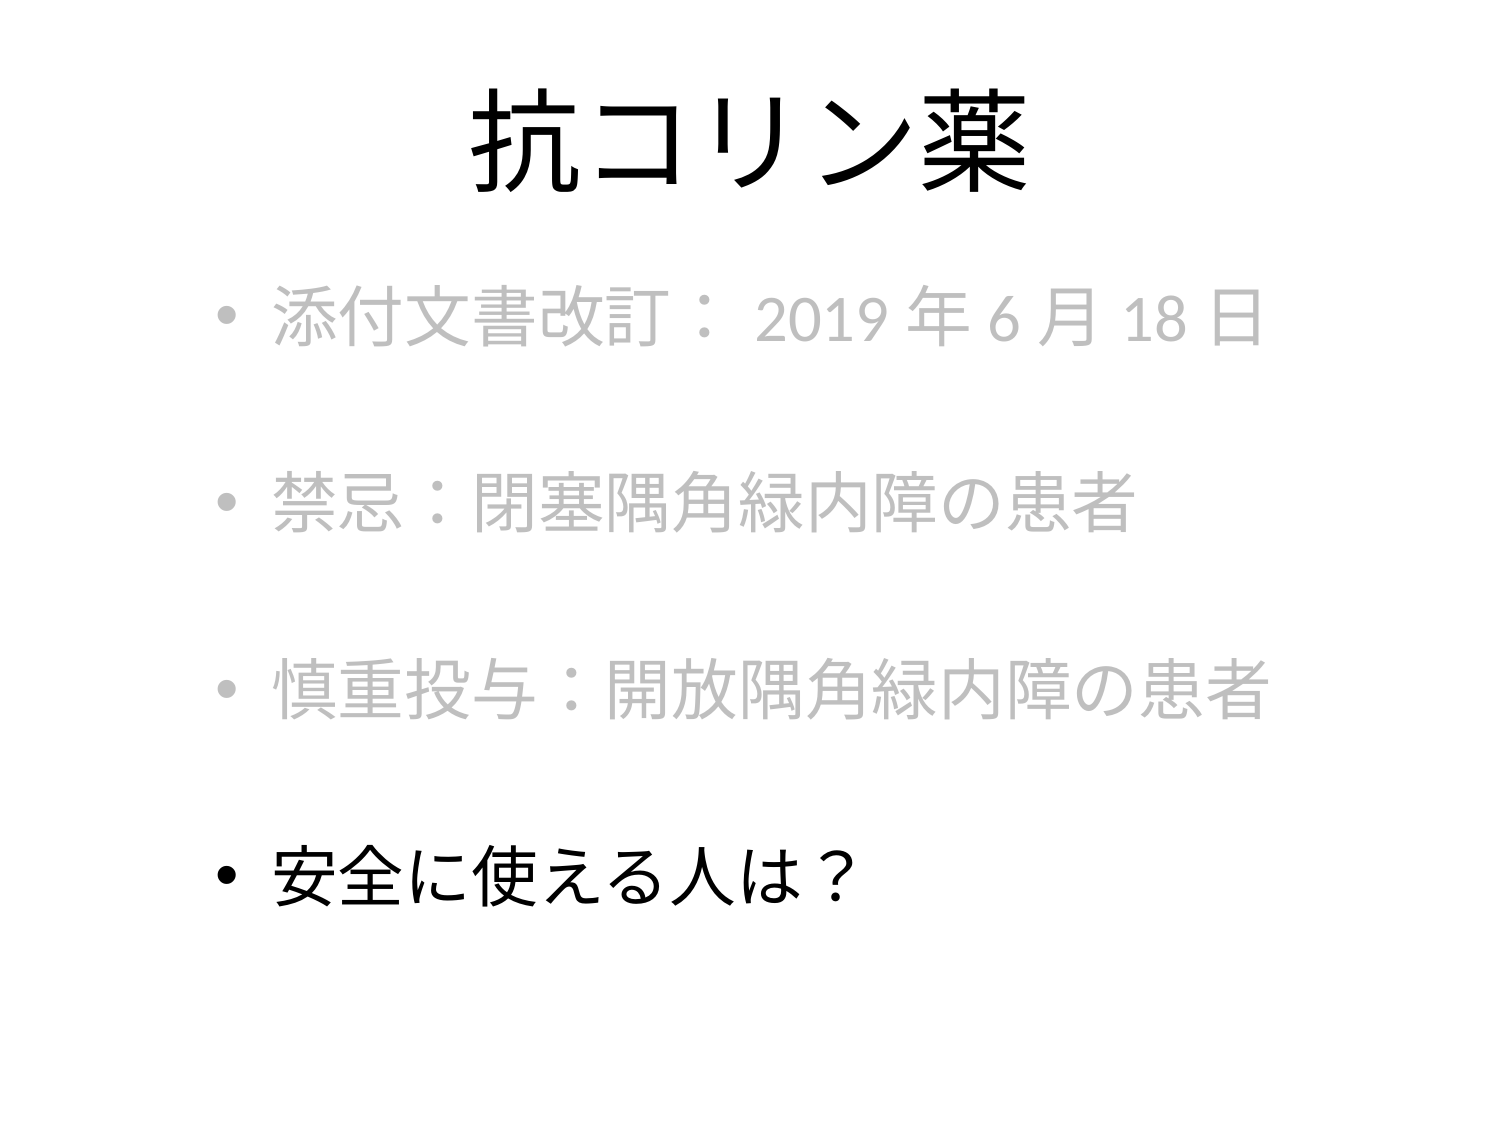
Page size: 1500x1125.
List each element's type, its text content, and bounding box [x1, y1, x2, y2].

list 添付文書改訂：2019年6月18日 禁忌：閉塞隅角緑内障の患者 慎重投与：開放隅角緑内障の患者 安全に使える人は？ [199, 267, 1301, 1010]
title 抗コリン薬 [75, 45, 1425, 233]
